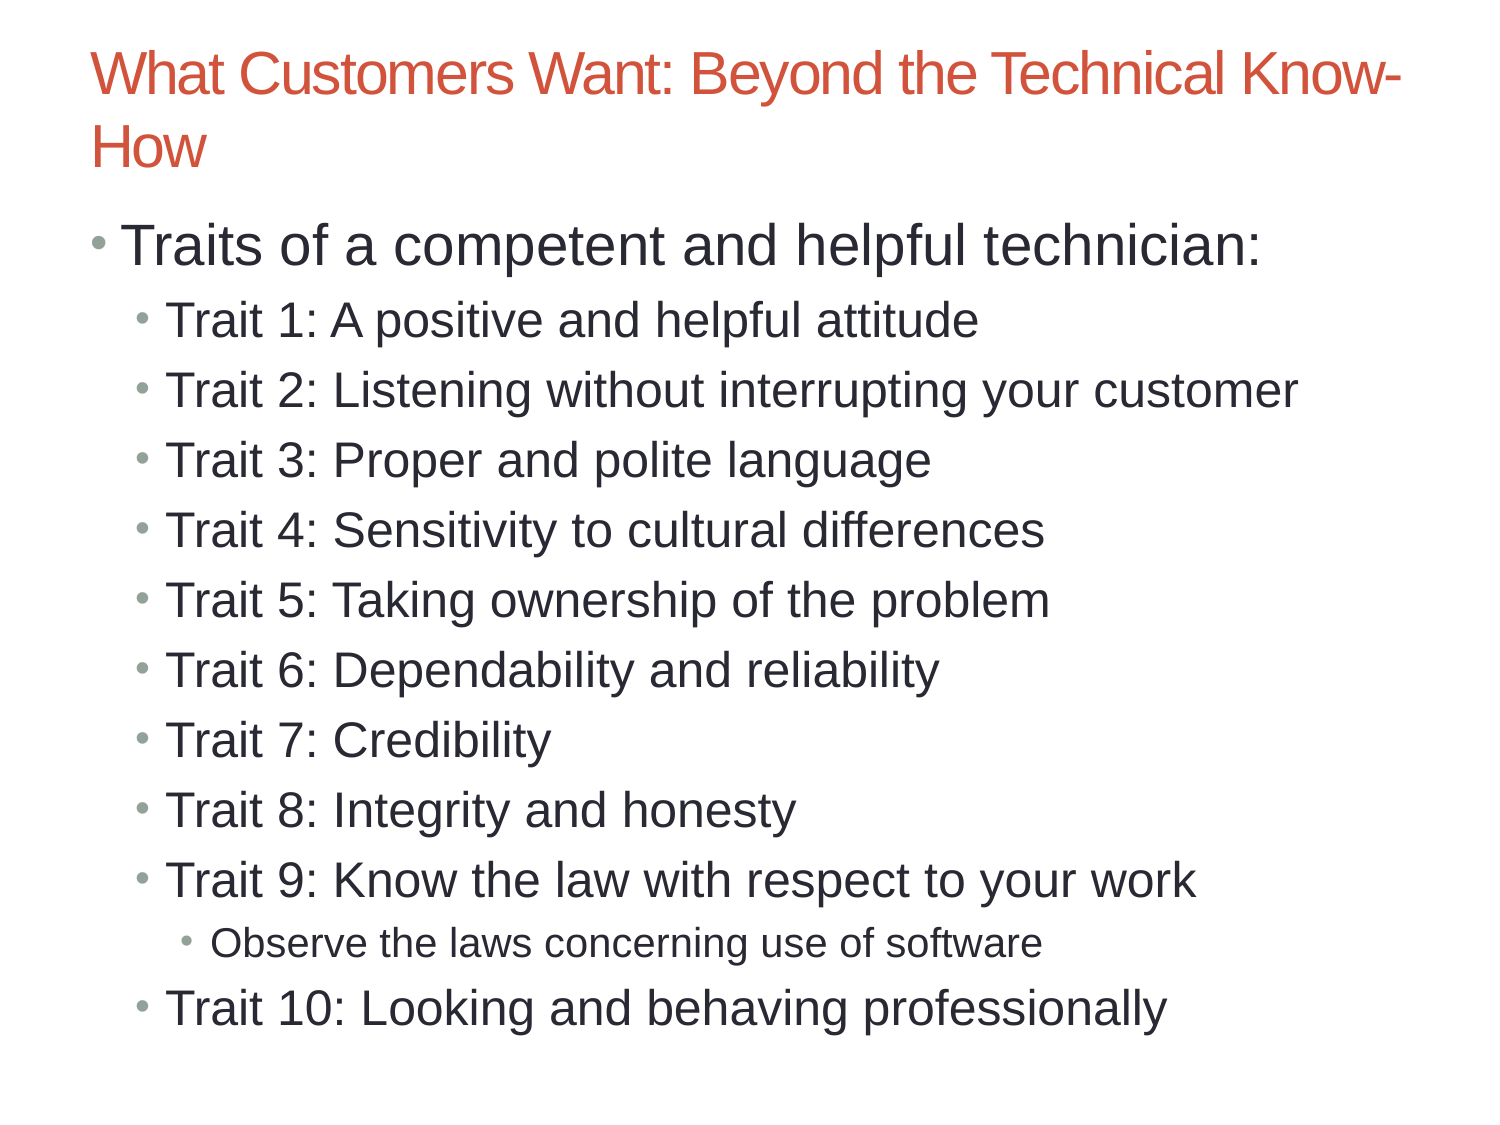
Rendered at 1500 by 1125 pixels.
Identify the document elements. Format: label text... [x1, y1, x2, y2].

title What Customers Want: Beyond the Technical Know-How [75, 24, 1425, 188]
list Traits of a competent and helpful technician: Trait 1: A positive and helpful attitude Trait 2: Listening without interrupting your customer Trait 3: Proper and polite language Trait 4: Sensitivity to cultural differences Trait 5: Taking ownership of the problem Trait 6: Dependability and reliability Trait 7: Credibility Trait 8: Integrity and honesty Trait 9: Know the law with respect to your work Observe the laws concerning use of software Trait 10: Looking and behaving professionally [75, 200, 1425, 1088]
